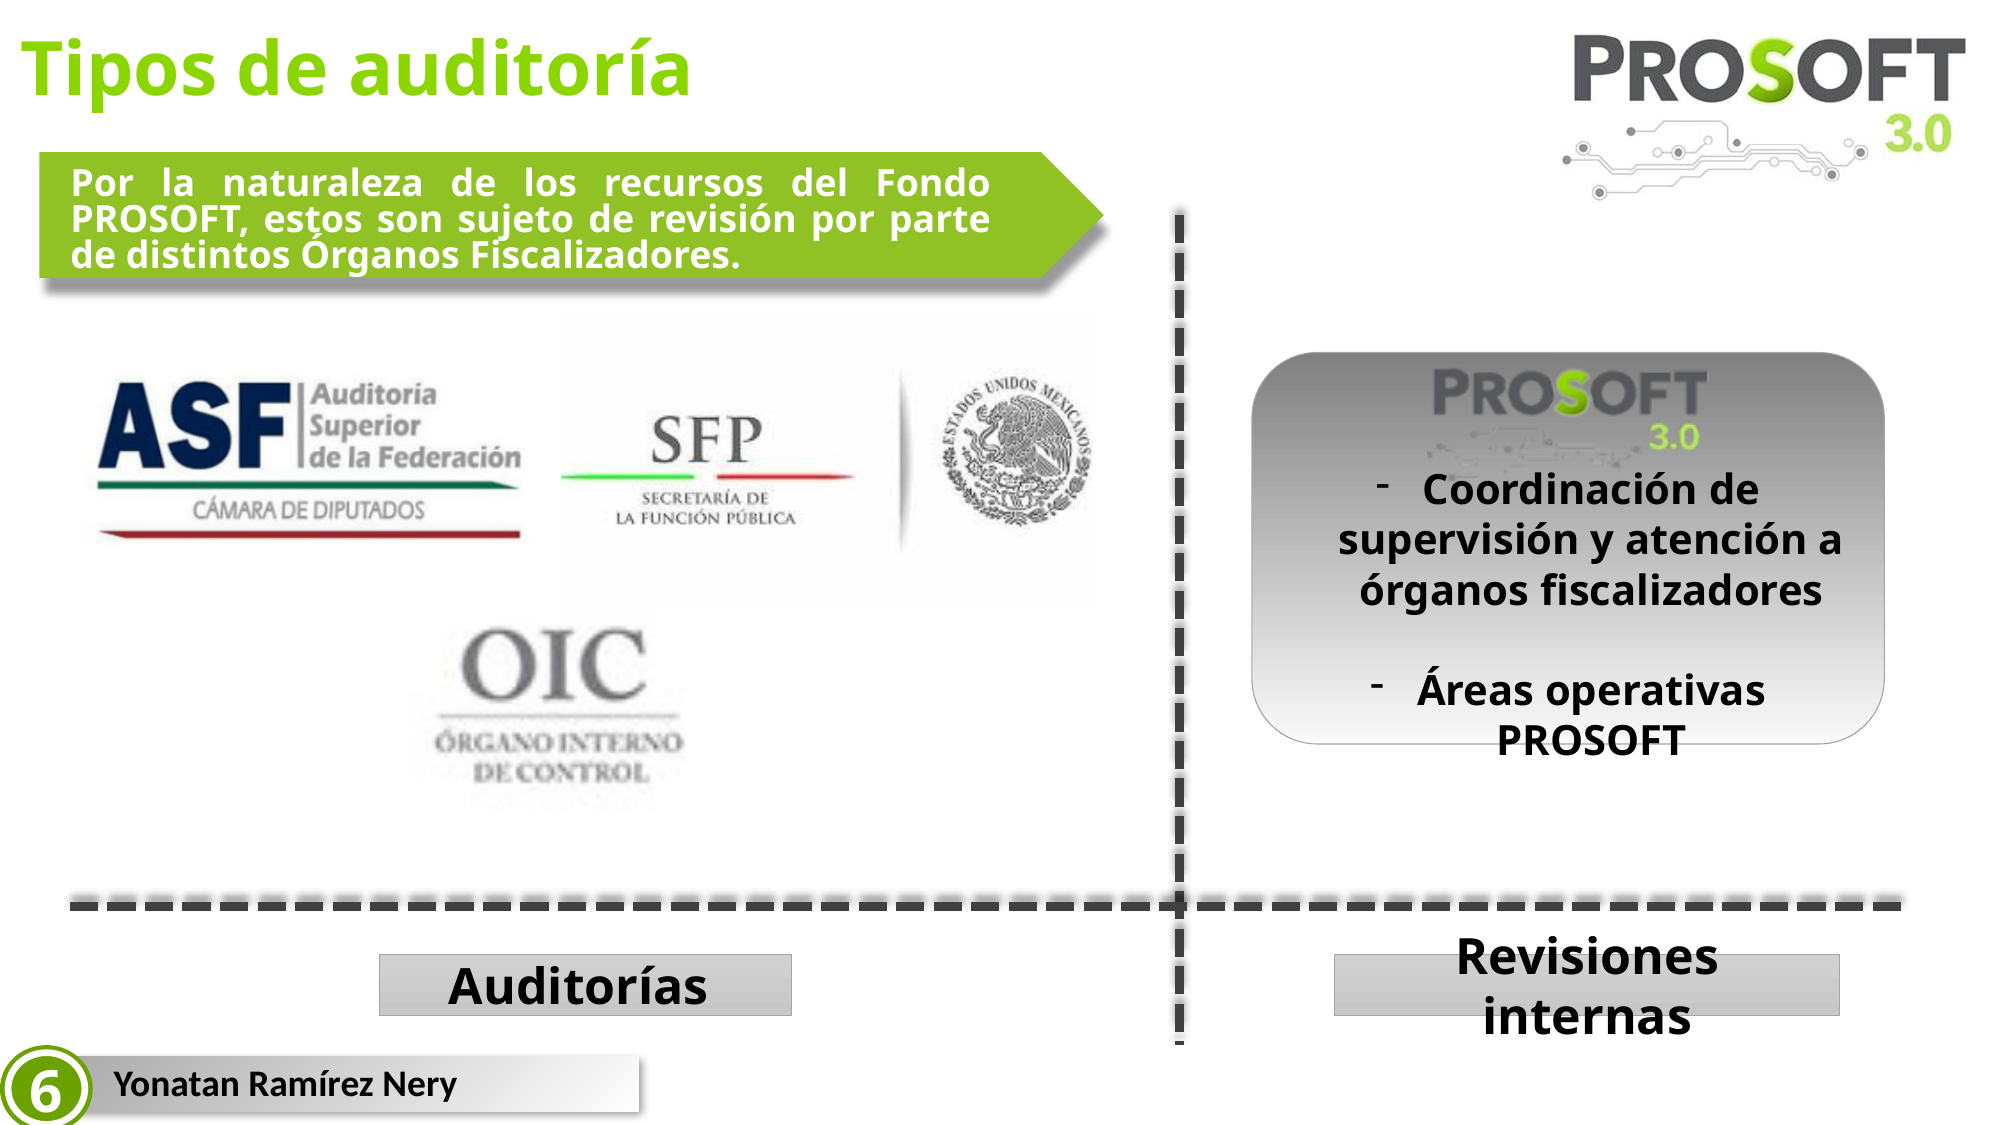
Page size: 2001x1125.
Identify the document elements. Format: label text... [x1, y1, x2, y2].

text_box Tipos de auditoría [0, 25, 1503, 107]
picture [82, 371, 535, 563]
text_box Auditorías [379, 954, 792, 1016]
picture [1413, 352, 1723, 499]
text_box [0, 1045, 93, 1125]
text_box Revisiones internas [1334, 954, 1840, 1016]
picture [1503, 2, 2000, 216]
text_box Coordinación de supervisión y atención a órganos fiscalizadores Áreas operativas PROSOFT [1251, 351, 1885, 745]
text_box Yonatan Ramírez Nery [93, 1056, 639, 1112]
picture [288, 311, 1093, 826]
text_box [38, 151, 1106, 280]
text_box Por la naturaleza de los recursos del Fondo PROSOFT, estos son sujeto de revisión por parte de distintos Órganos Fiscalizadores. [55, 160, 1007, 255]
